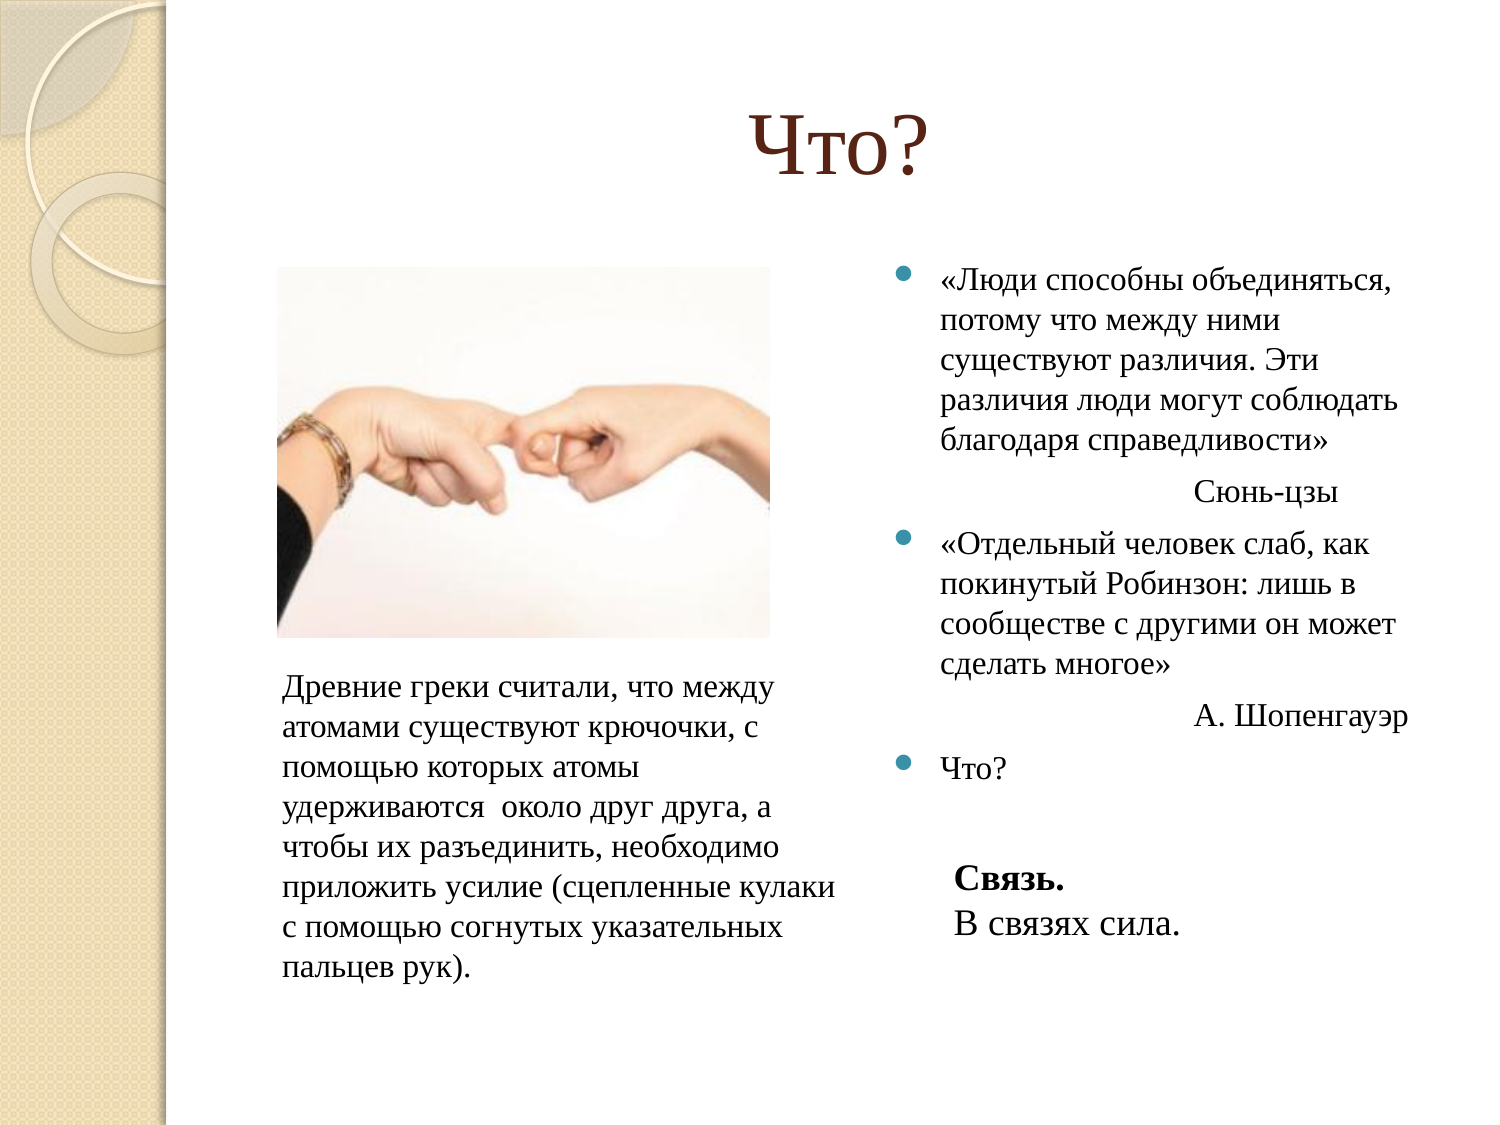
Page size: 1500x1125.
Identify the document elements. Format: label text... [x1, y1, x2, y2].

text_box Связь. В связях сила. [938, 845, 1365, 951]
list «Люди способны объединяться, потому что между ними существуют различия. Эти различия люди могут соблюдать благодаря справедливости» Сюнь-цзы «Отдельный человек слаб, как покинутый Робинзон: лишь в сообществе с другими он может сделать многое» А. Шопенгауэр Что? [865, 249, 1466, 811]
list Древние греки считали, что между атомами существуют крючочки, с помощью которых атомы удерживаются около друг друга, а чтобы их разъединить, необходимо приложить усилие (сцепленные кулаки с помощью согнутых указательных пальцев рук). [253, 656, 854, 1024]
picture [277, 266, 770, 638]
title Что? [235, 45, 1466, 233]
